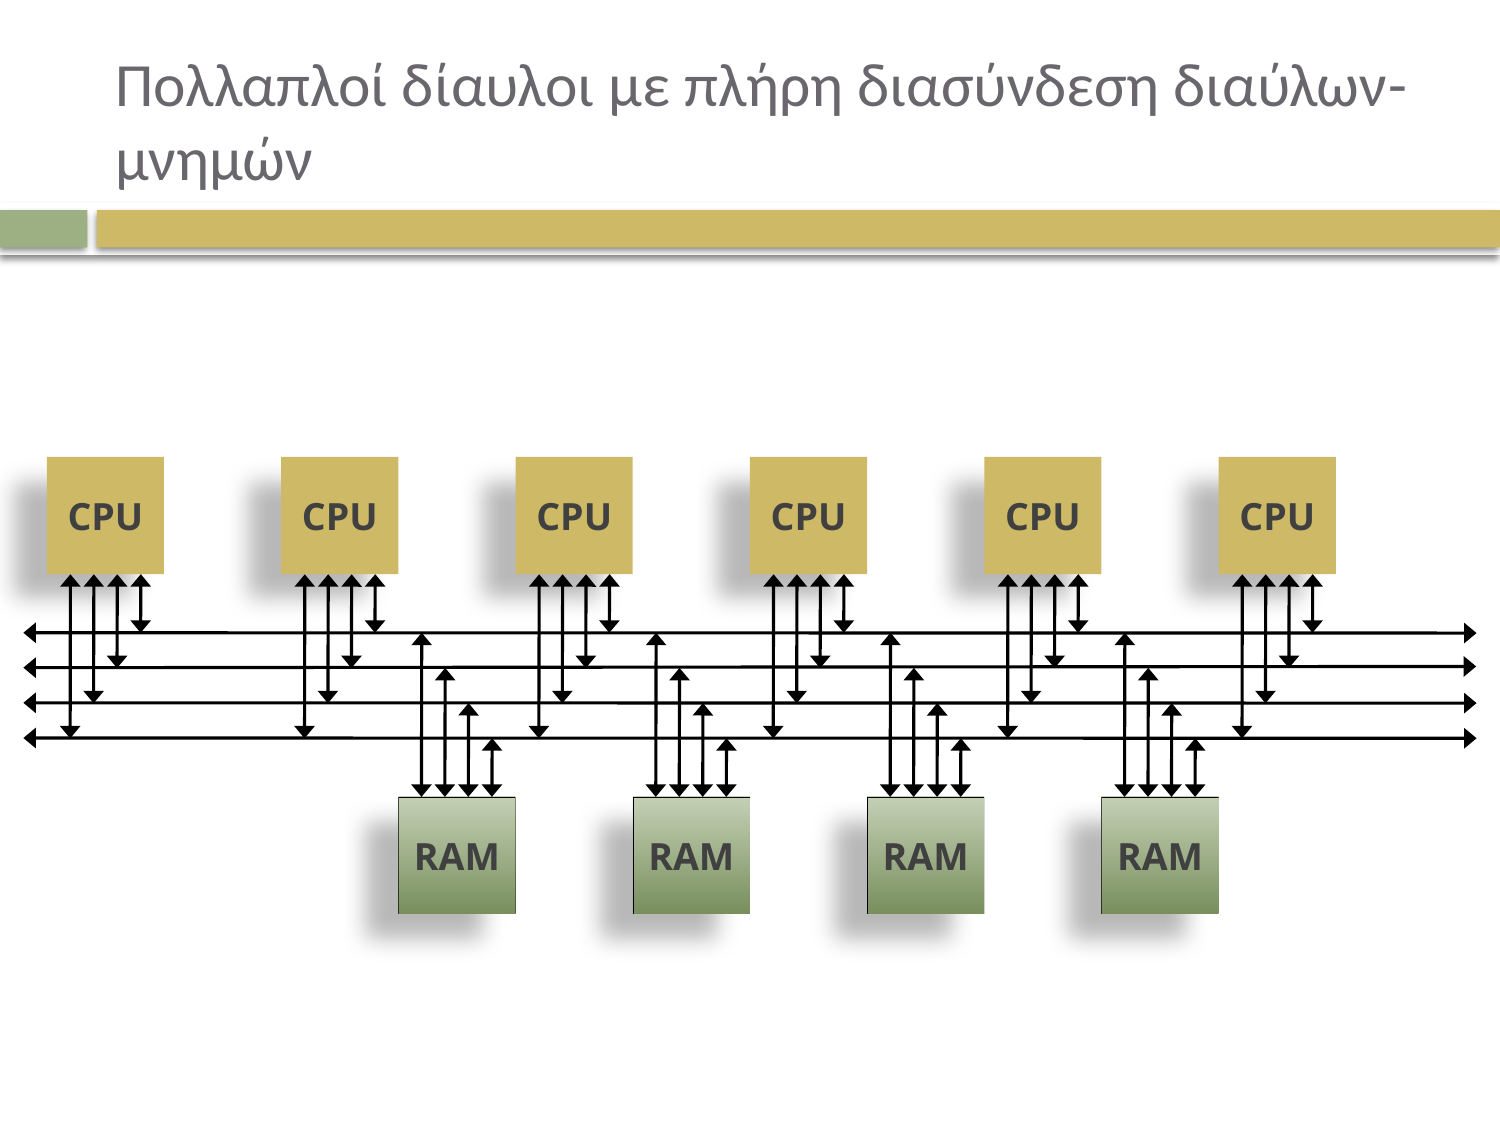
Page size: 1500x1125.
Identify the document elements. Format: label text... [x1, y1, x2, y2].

text_box CPU [514, 455, 634, 576]
text_box CPU [983, 455, 1103, 576]
text_box CPU [748, 455, 869, 576]
text_box CPU [1217, 455, 1337, 576]
text_box RAM [631, 795, 751, 916]
text_box RAM [1100, 795, 1220, 916]
text_box RAM [397, 795, 517, 916]
text_box RAM [866, 795, 986, 916]
text_box CPU [45, 455, 166, 576]
text_box CPU [280, 455, 400, 576]
title Πολλαπλοί δίαυλοι με πλήρη διασύνδεση διαύλων-μνημών [100, 37, 1438, 200]
